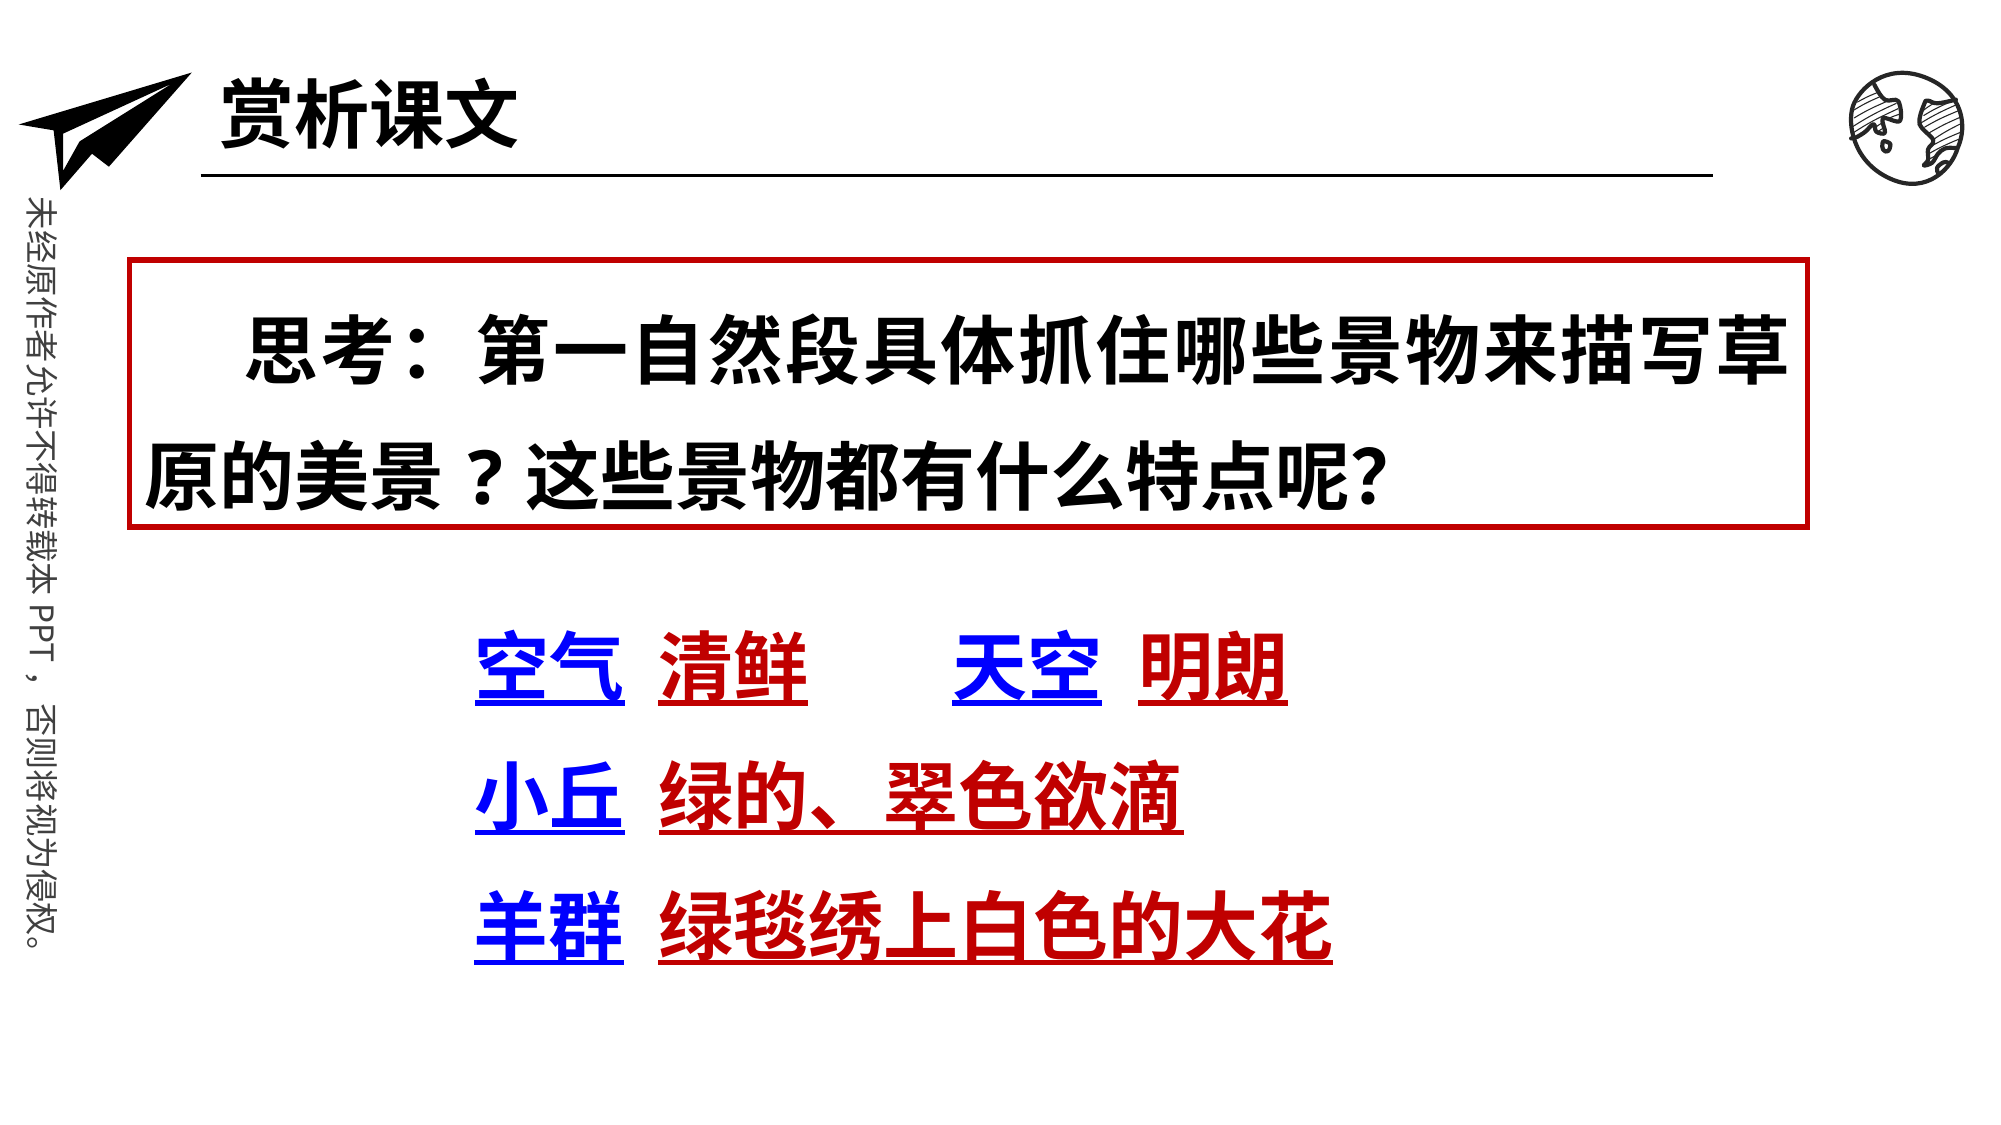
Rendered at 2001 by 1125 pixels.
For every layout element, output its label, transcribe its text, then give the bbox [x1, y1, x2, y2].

text_box 清鲜 [643, 612, 824, 717]
text_box 空气 [460, 612, 641, 717]
text_box 羊群 [459, 872, 639, 977]
text_box 小丘 [460, 742, 641, 847]
text_box 绿毯绣上白色的大花 [643, 872, 1349, 977]
text_box 天空 [937, 612, 1118, 717]
text_box 明朗 [1123, 612, 1304, 717]
list 赏析课文 [205, 70, 1546, 159]
text_box 绿的、翠色欲滴 [644, 742, 1199, 847]
text_box 思考：第一自然段具体抓住哪些景物来描写草原的美景?这些景物都有什么特点呢？ [129, 260, 1808, 527]
